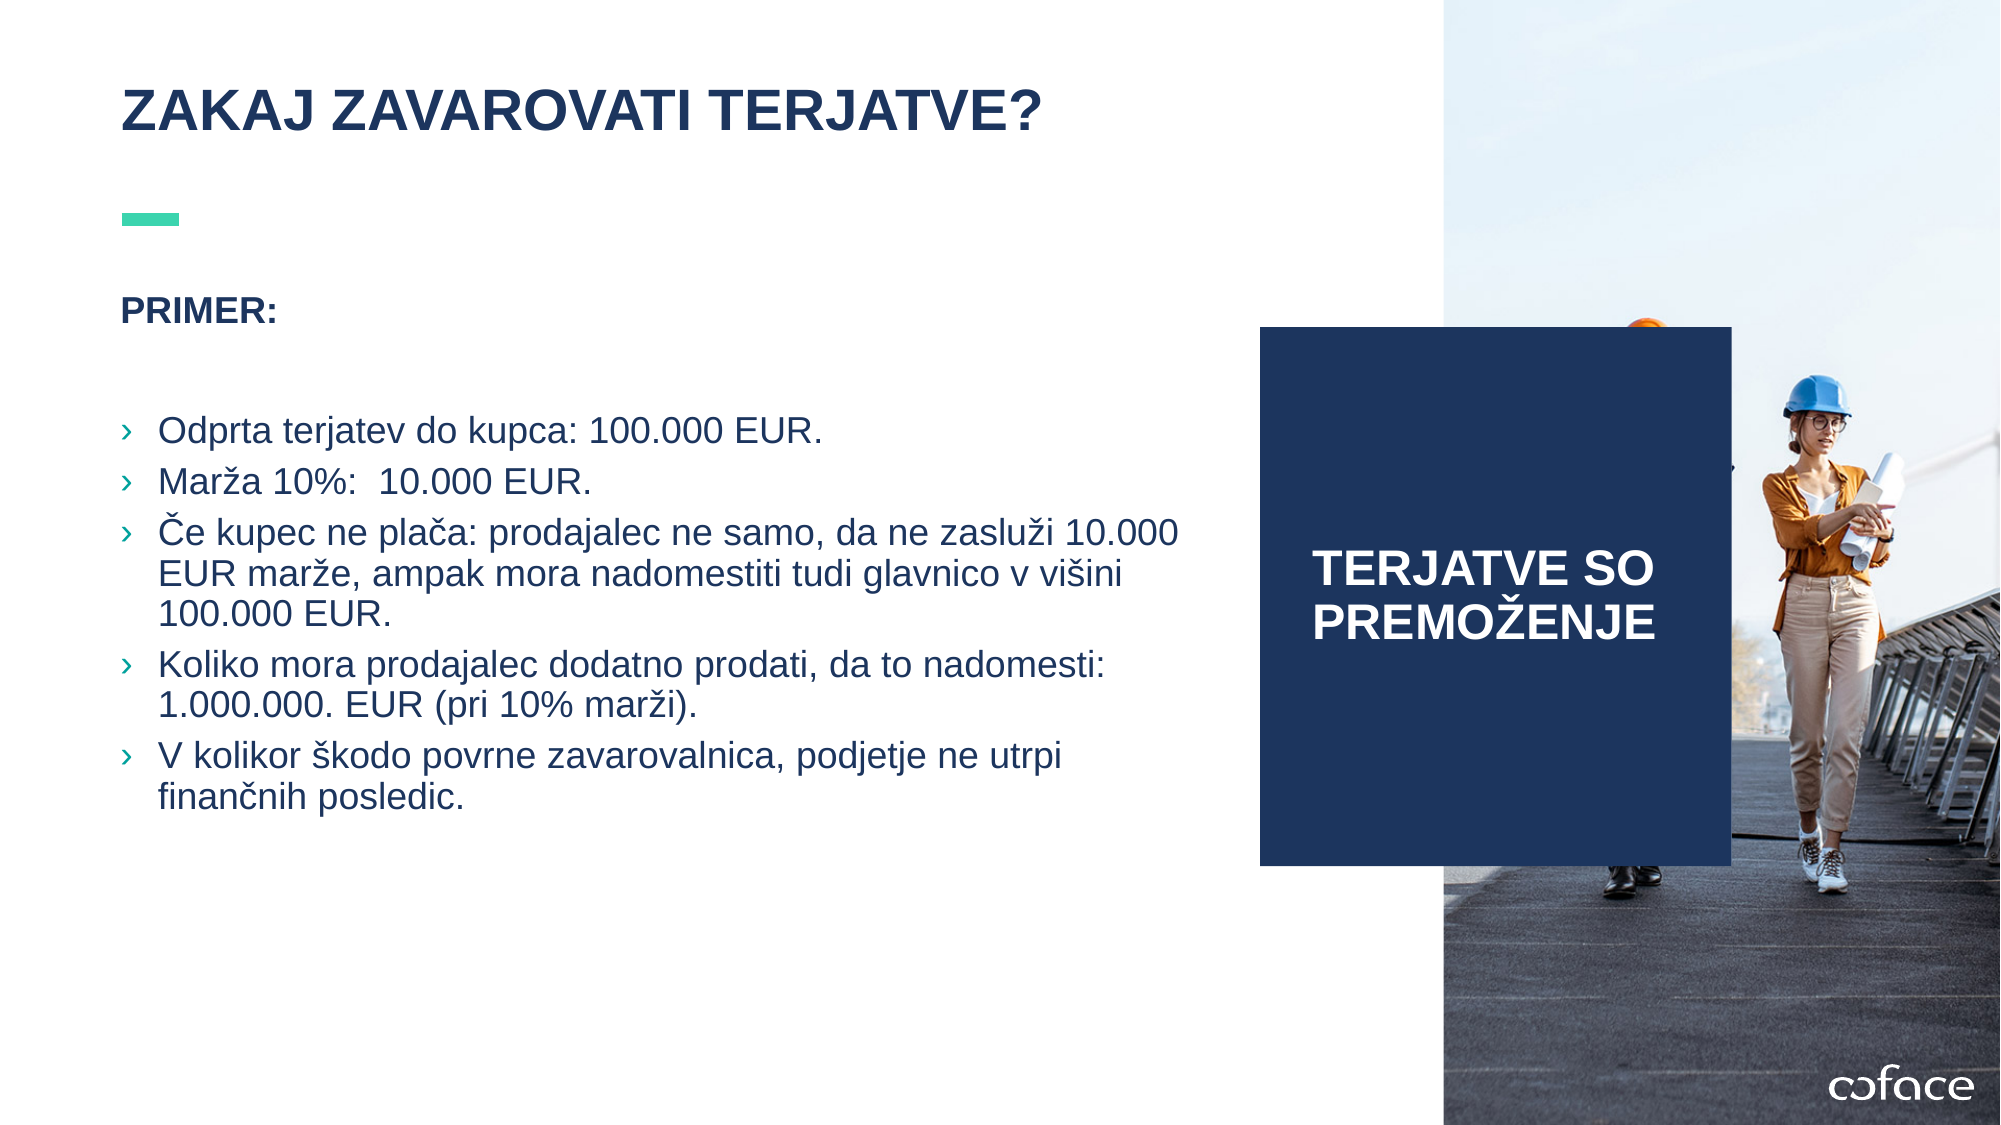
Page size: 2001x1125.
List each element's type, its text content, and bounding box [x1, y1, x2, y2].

list TERJATVE SO PREMOŽENJE [1260, 327, 1443, 867]
list PRIMER: Odprta terjatev do kupca: 100.000 EUR. Marža 10%: 10.000 EUR. Če kupec ne plača: prodajalec ne samo, da ne zasluži 10.000 EUR marže, ampak mora nadomestiti tudi glavnico v višini 100.000 EUR. Koliko mora prodajalec dodatno prodati, da to nadomesti: 1.000.000. EUR (pri 10% marži). V kolikor škodo povrne zavarovalnica, podjetje ne utrpi finančnih posledic. [68, 283, 1224, 988]
title ZAKAJ ZAVAROVATI TERJATVE? [121, 72, 1145, 215]
picture [1443, 0, 2000, 1125]
